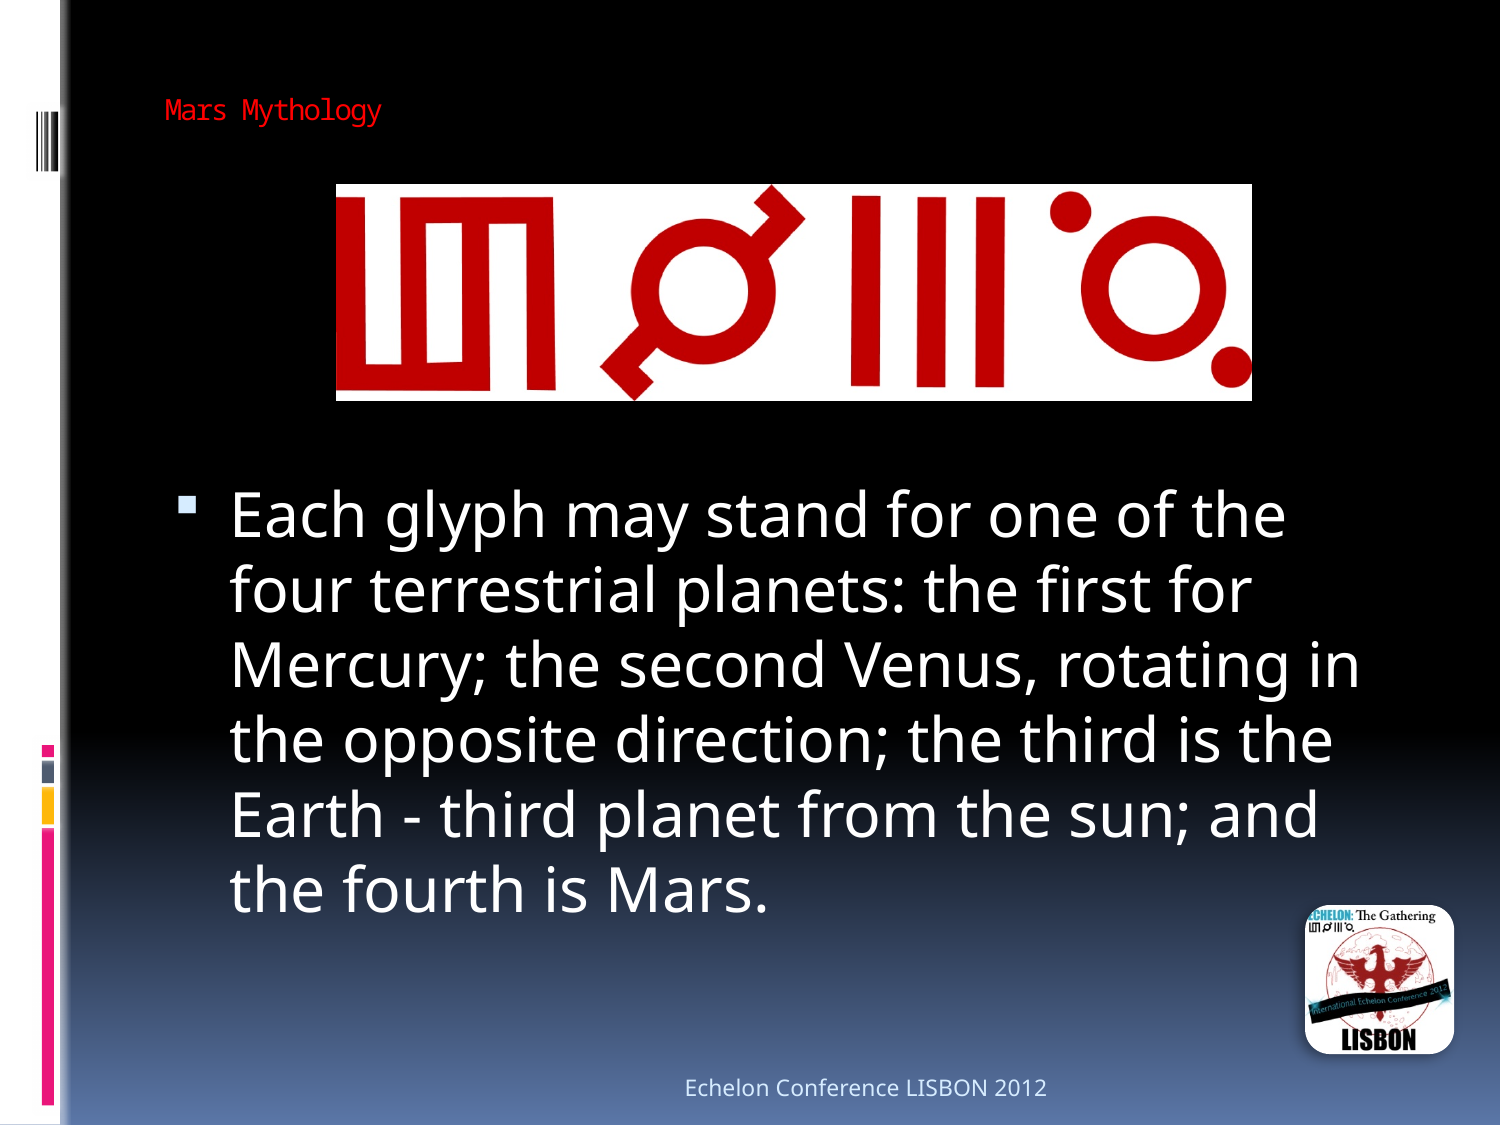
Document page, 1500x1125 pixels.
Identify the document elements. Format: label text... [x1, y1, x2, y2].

list Each glyph may stand for one of the four terrestrial planets: the first for Mercury; the second Venus, rotating in the opposite direction; the third is the Earth - third planet from the sun; and the fourth is Mars. [147, 468, 1423, 880]
picture [336, 183, 1253, 402]
title Mars Mythology [150, 83, 1425, 234]
picture [1304, 904, 1455, 1055]
footer Echelon Conference LISBON 2012 [150, 1052, 1063, 1113]
